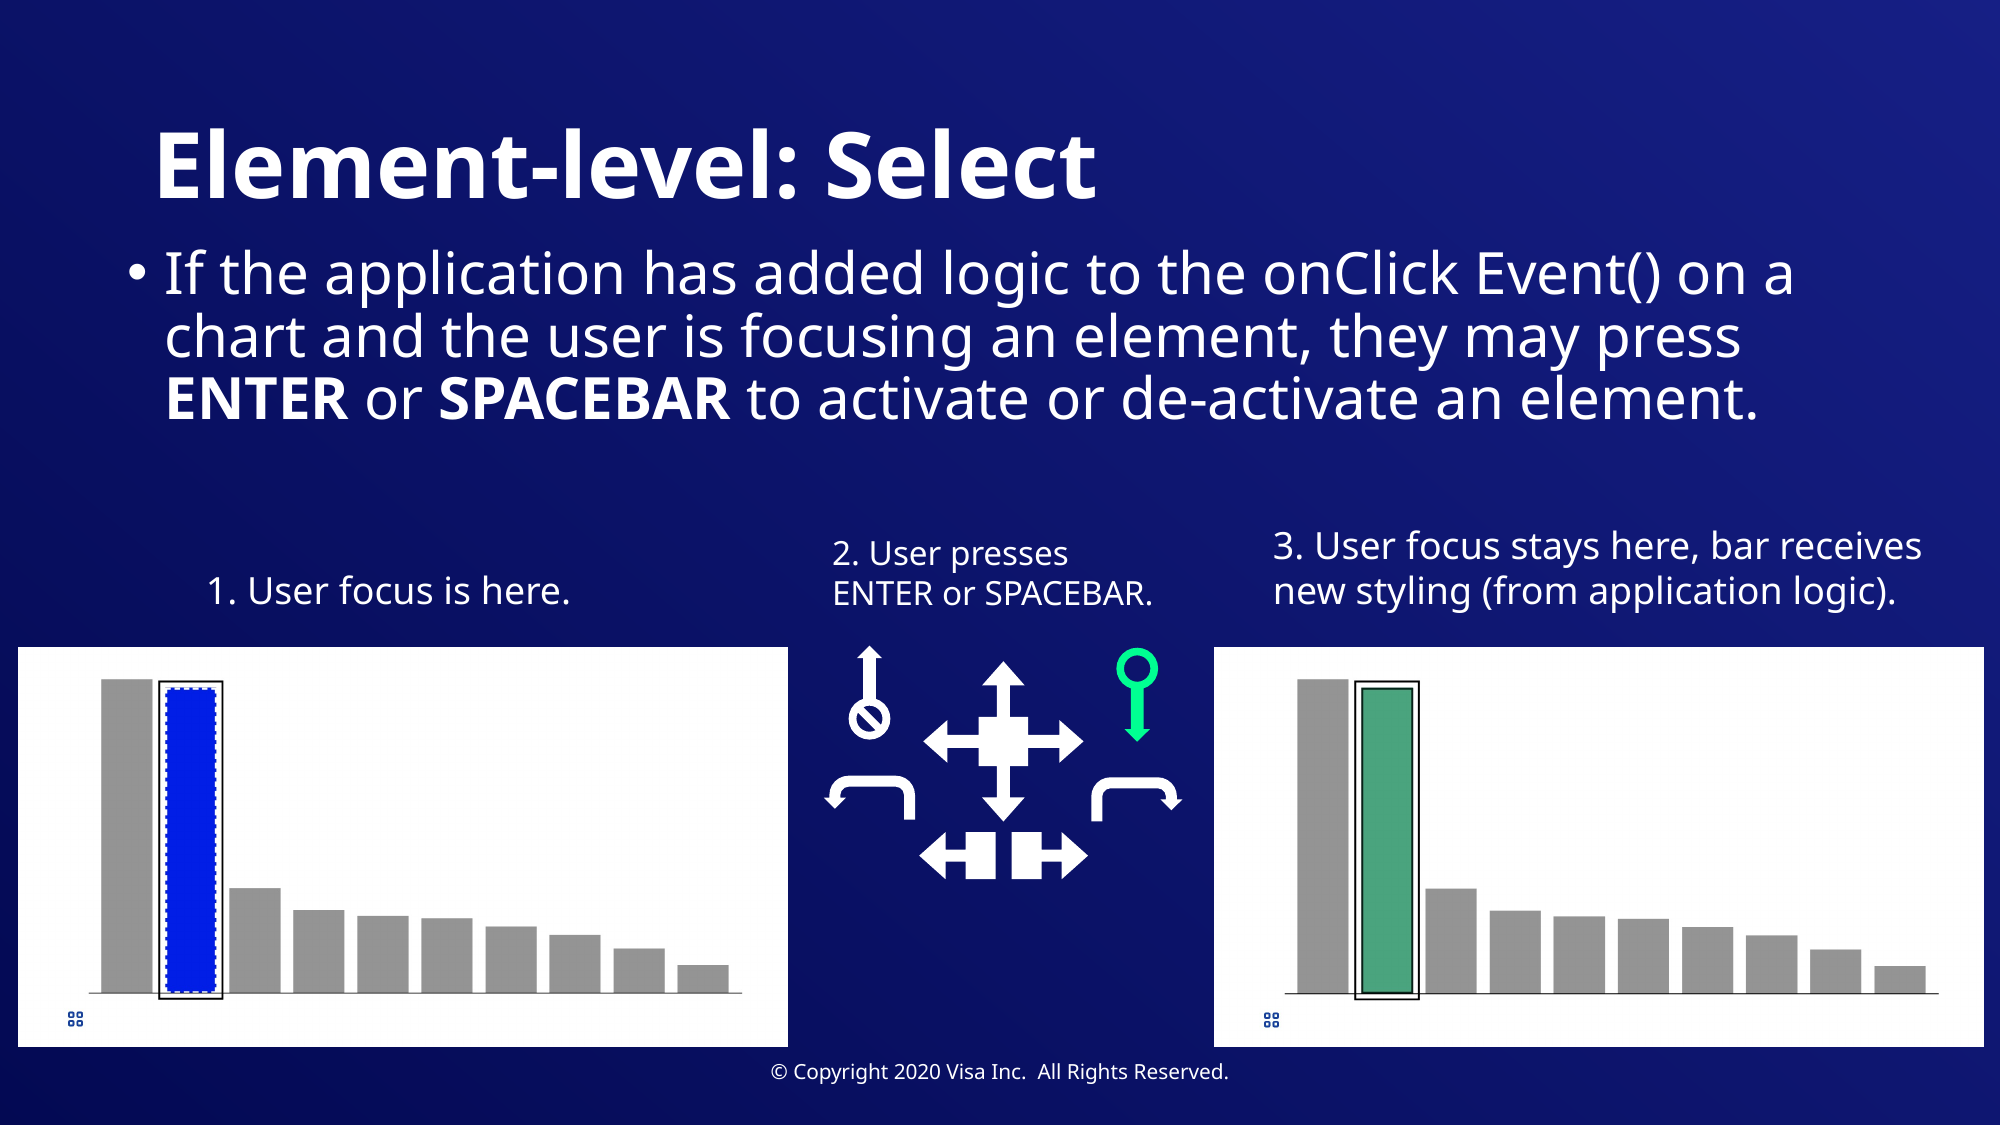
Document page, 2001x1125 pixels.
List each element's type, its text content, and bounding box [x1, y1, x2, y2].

text_box 3. User focus stays here, bar receives new styling (from application logic). [1258, 514, 1940, 620]
title Element-level: Select [137, 59, 1863, 236]
list If the application has added logic to the onClick Event() on a chart and the user is focusing an element, they may press ENTER or SPACEBAR to activate or de-activate an element. [112, 236, 1911, 451]
picture [18, 647, 788, 1047]
text_box 1. User focus is here. [191, 559, 587, 620]
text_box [823, 645, 1183, 880]
footer © Copyright 2020 Visa Inc. All Rights Reserved. [662, 1042, 1338, 1103]
picture [1214, 647, 1984, 1047]
text_box 2. User presses ENTER or SPACEBAR. [817, 524, 1190, 620]
